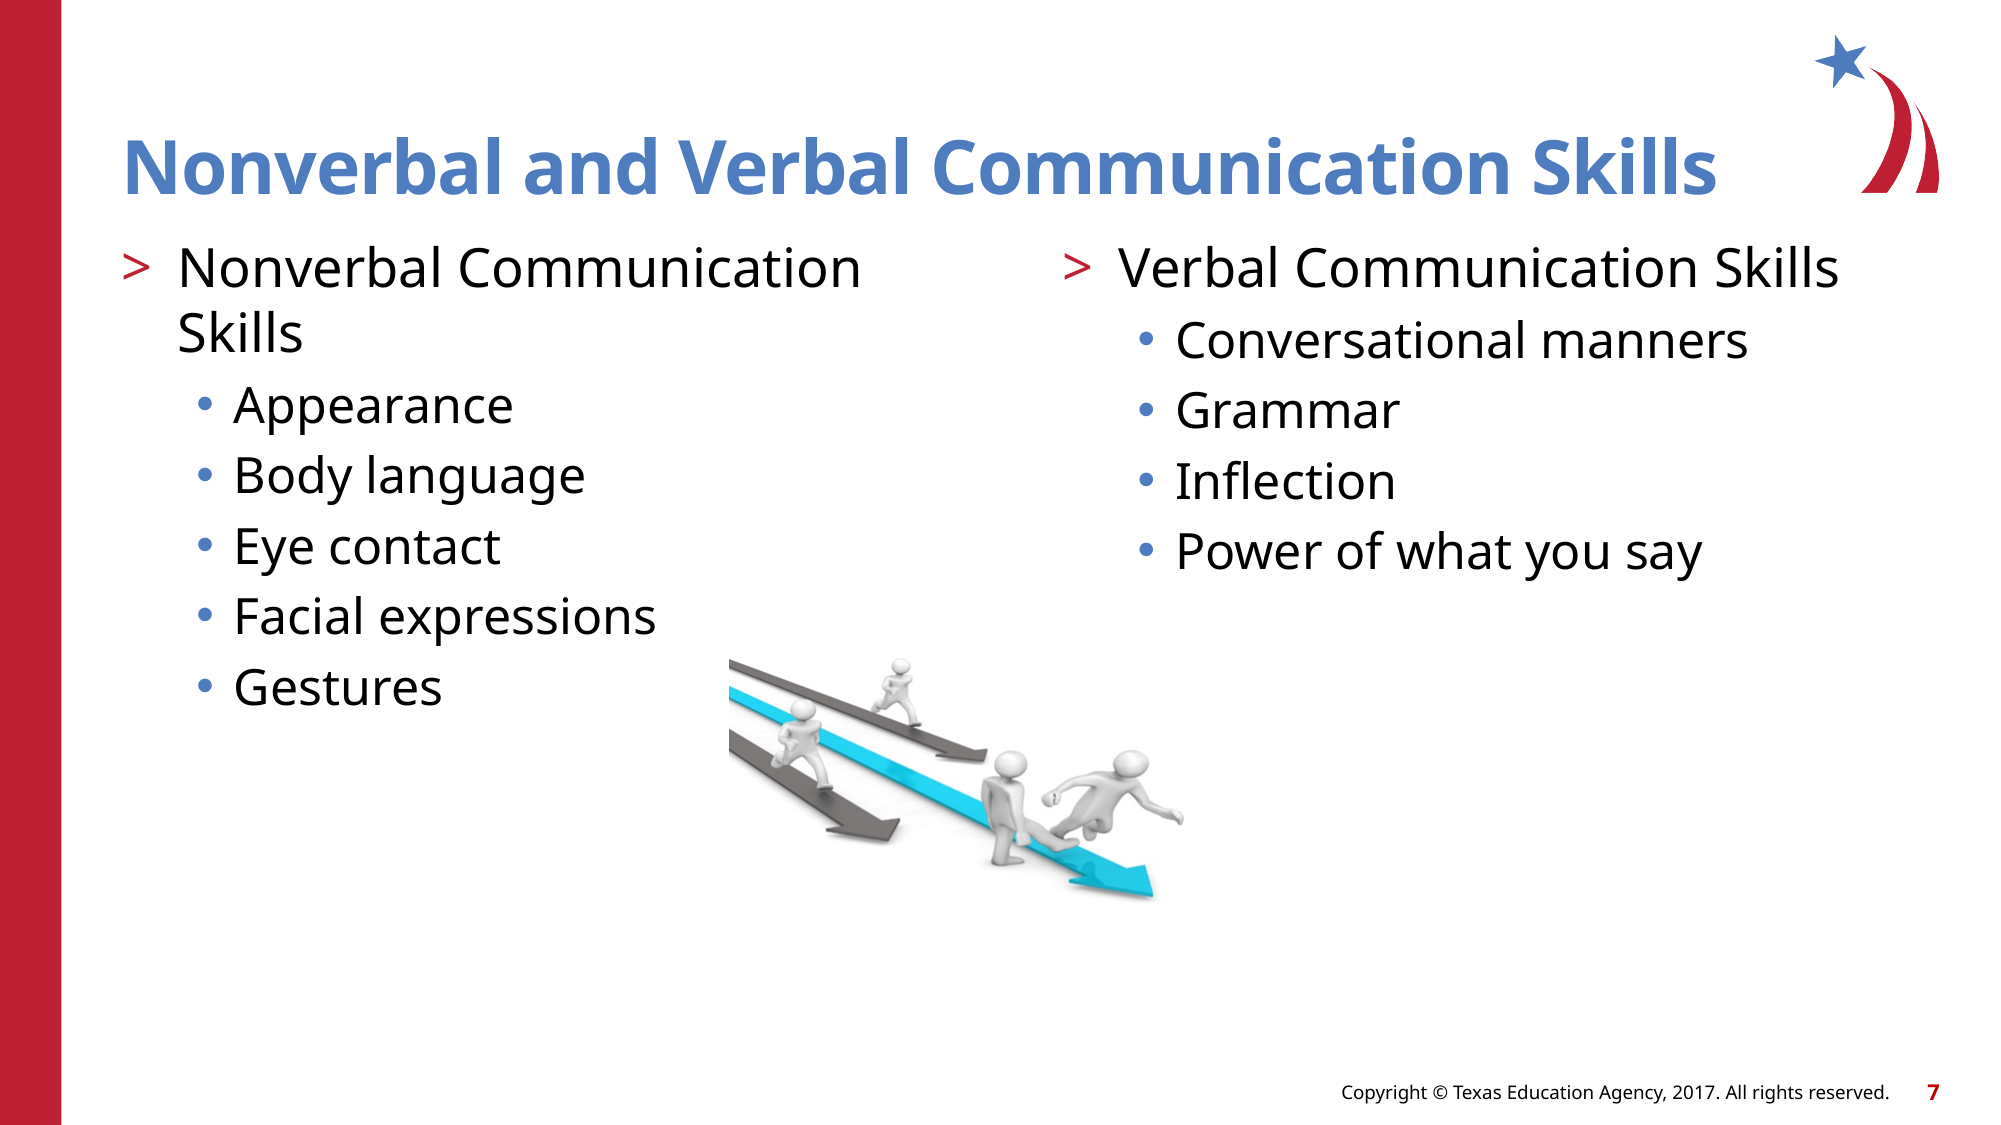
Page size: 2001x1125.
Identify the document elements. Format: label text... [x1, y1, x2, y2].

list Nonverbal Communication Skills Appearance Body language Eye contact Facial expressions Gestures [121, 233, 996, 1010]
picture [1814, 34, 1939, 193]
picture [729, 626, 1230, 1033]
title Nonverbal and Verbal Communication Skills [121, 66, 1772, 211]
list Verbal Communication Skills Conversational manners Grammar Inflection Power of what you say [1062, 233, 1937, 1010]
